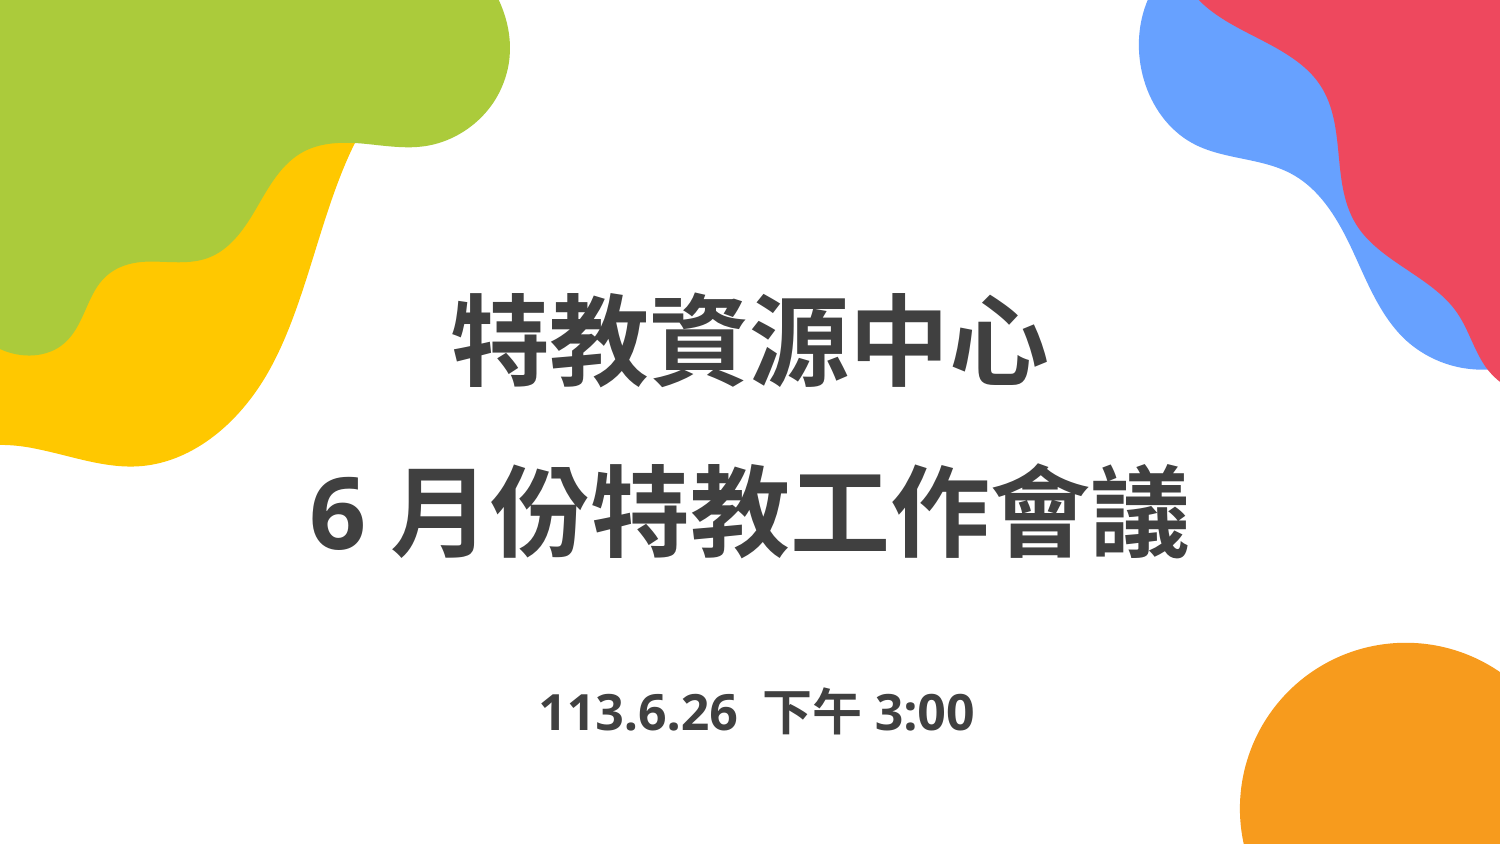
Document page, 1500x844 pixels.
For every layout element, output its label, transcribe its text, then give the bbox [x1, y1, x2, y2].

text_box 特教資源中心 6月份特教工作會議 113.6.26 下午3:00 [112, 210, 1388, 844]
